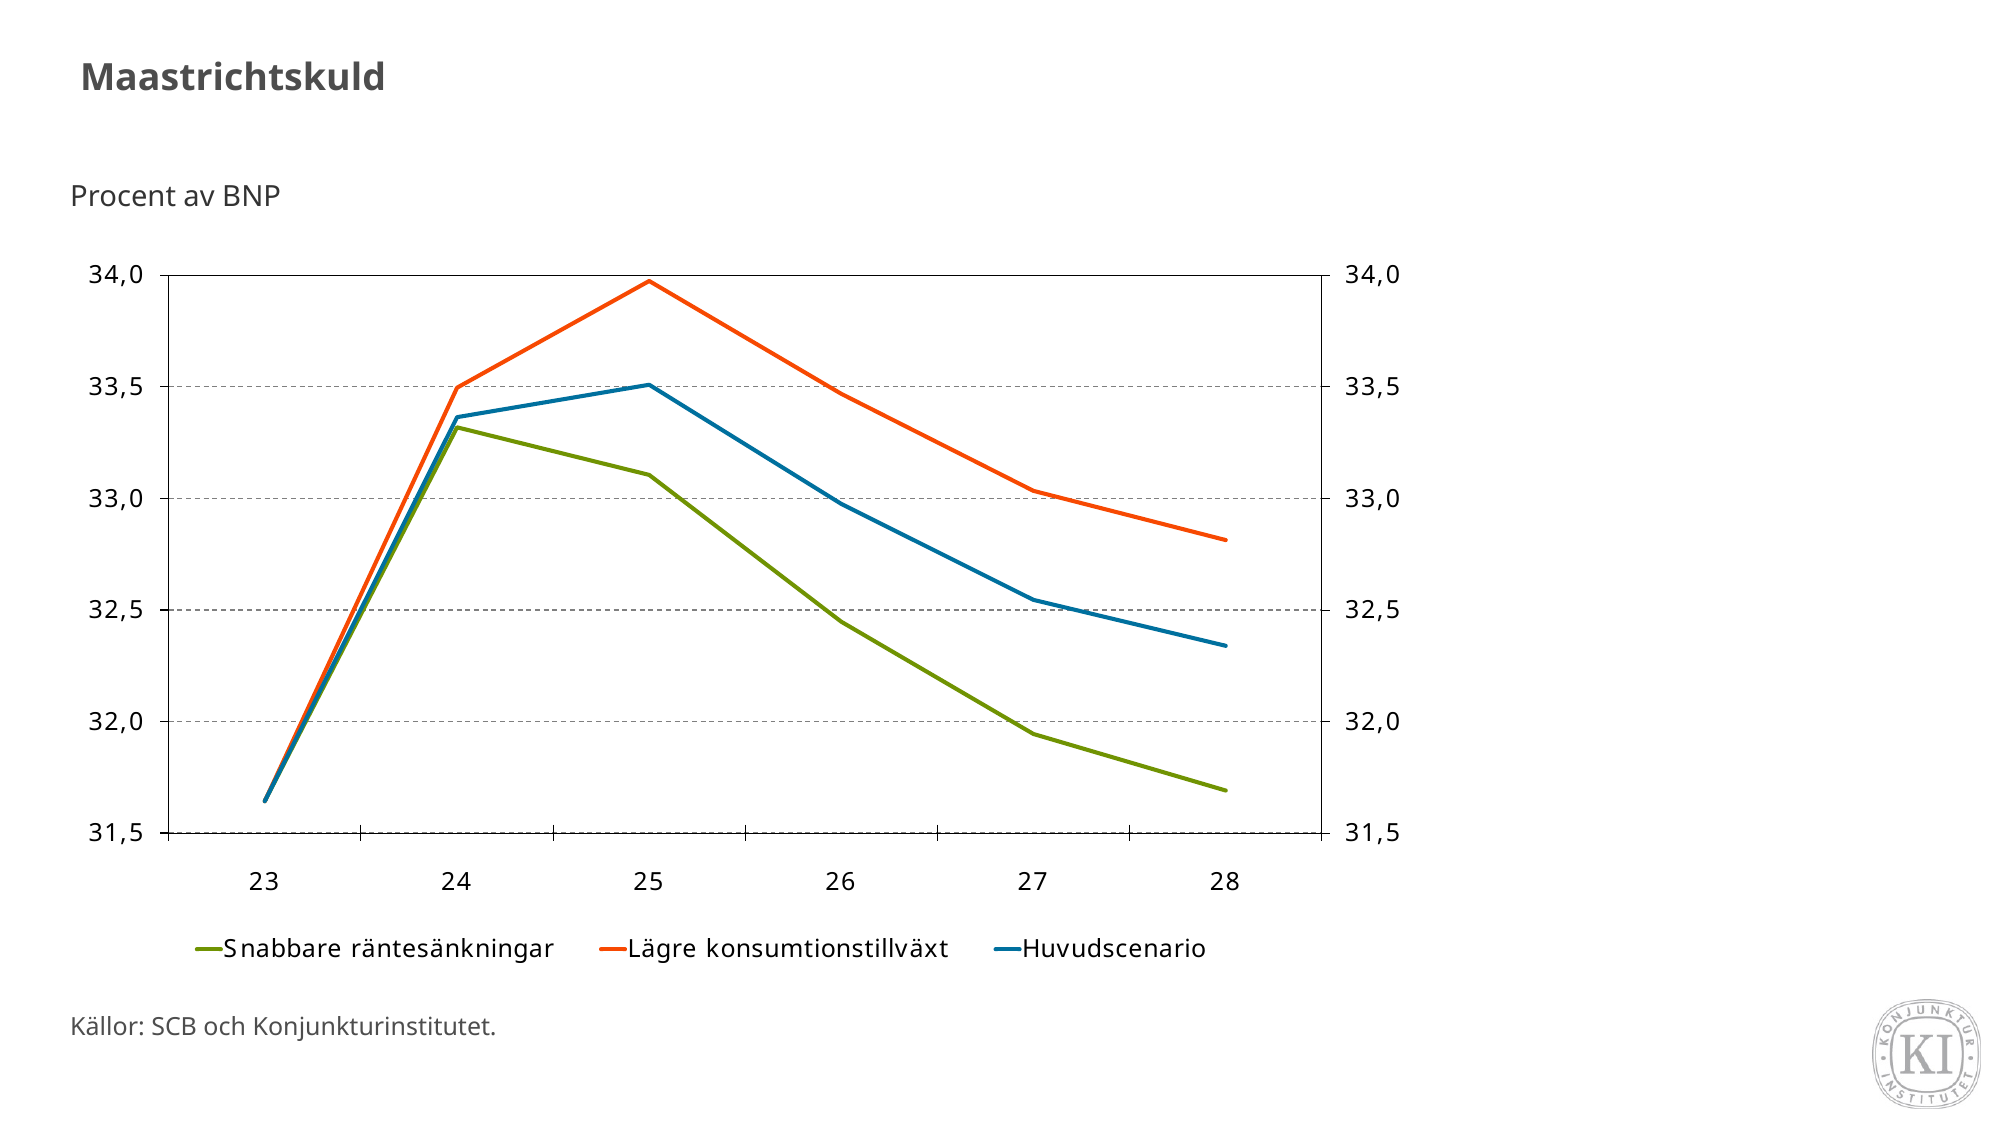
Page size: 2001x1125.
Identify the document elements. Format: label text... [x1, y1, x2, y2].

list Procent av BNP [55, 137, 1476, 220]
picture [1872, 999, 1981, 1109]
title Maastrichtskuld [55, 45, 1476, 128]
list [72, 249, 1491, 984]
subtitle Källor: SCB och Konjunkturinstitutet. [55, 1003, 1476, 1106]
